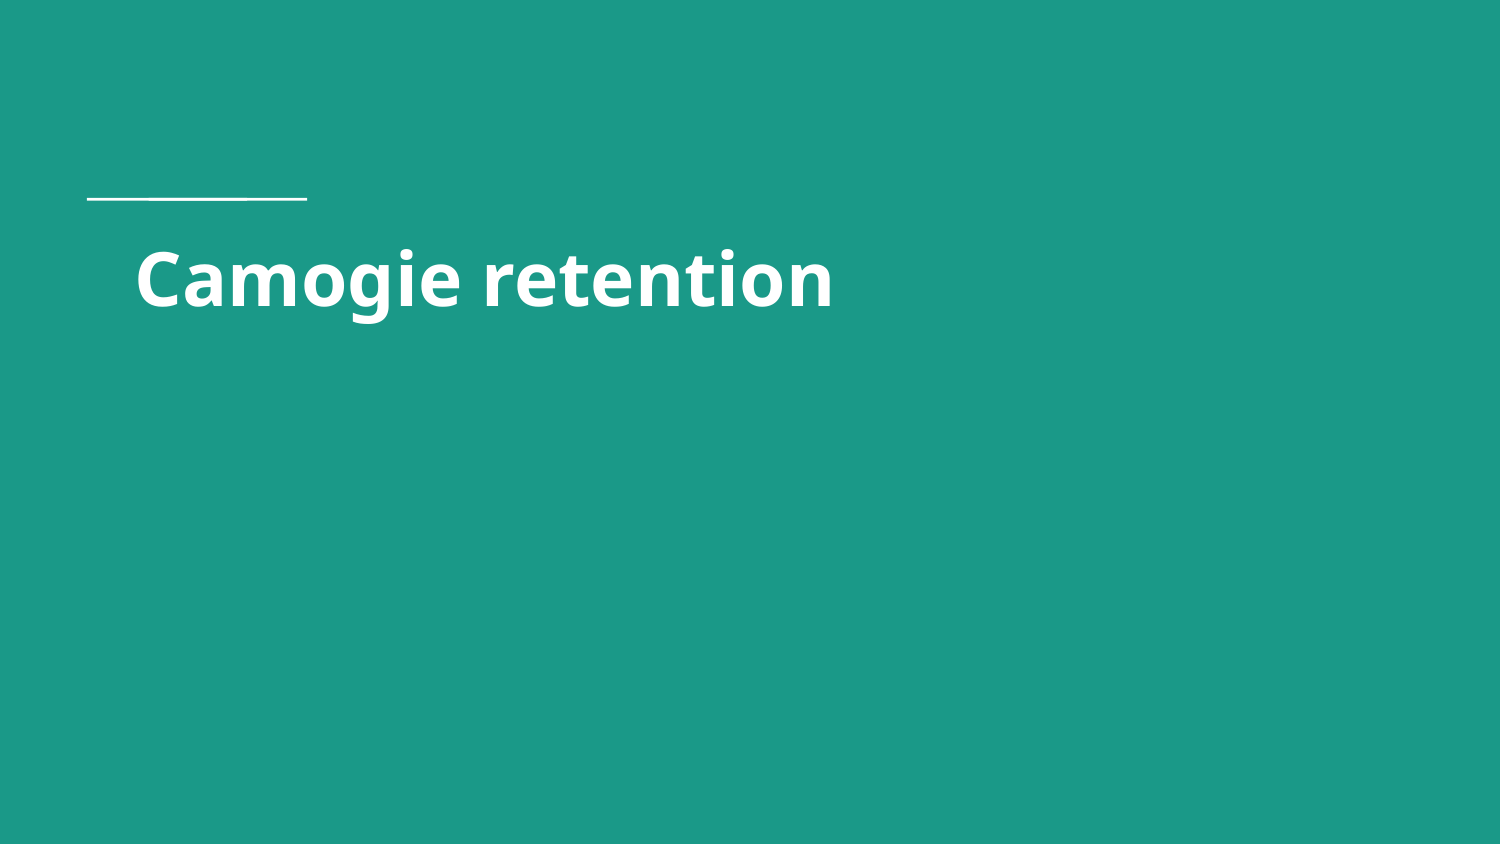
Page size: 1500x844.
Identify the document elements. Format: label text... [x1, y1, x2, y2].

title Camogie retention [119, 216, 1381, 466]
